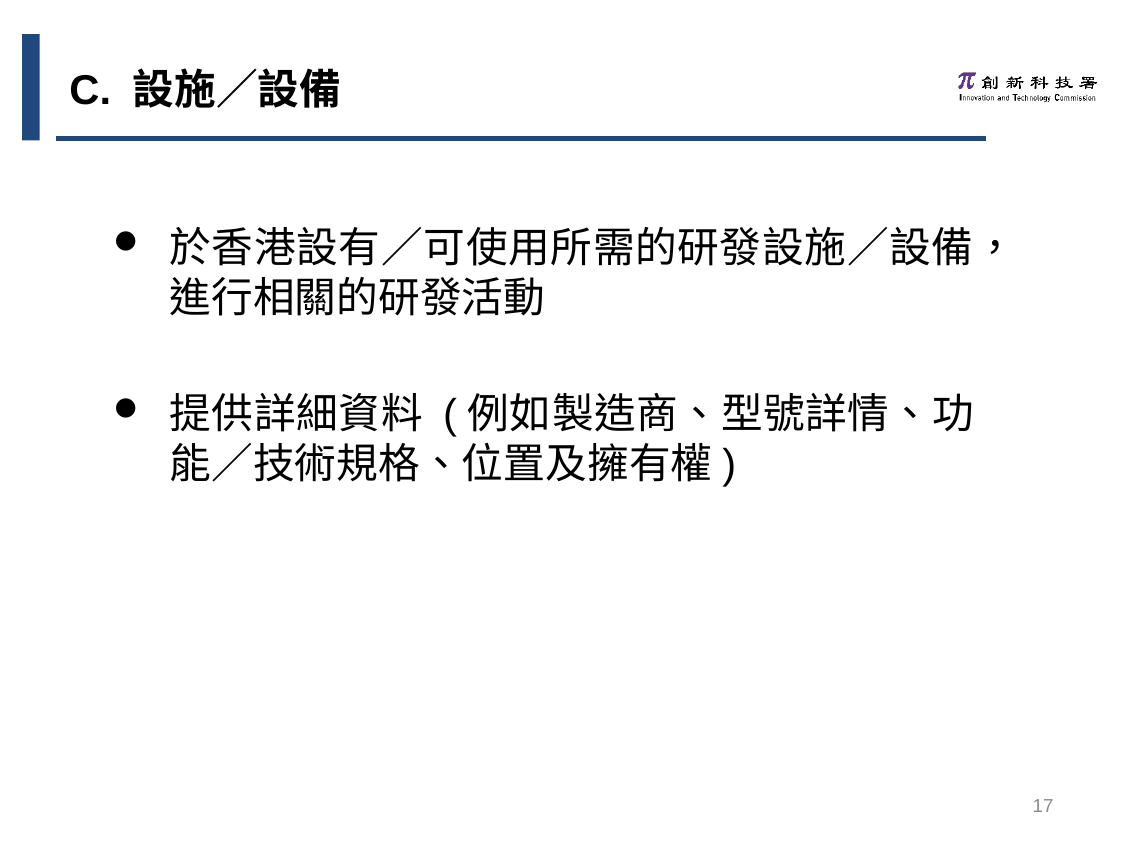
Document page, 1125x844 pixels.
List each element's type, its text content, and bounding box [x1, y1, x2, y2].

text_box C. 設施／設備 於香港設有／可使用所需的研發設施／設備，進行相關的研發活動 提供詳細資料 (例如製造商、型號詳情、功能／技術規格、位置及擁有權) [54, 55, 989, 706]
slide_number 17 [806, 782, 1069, 827]
picture [933, 48, 1125, 128]
